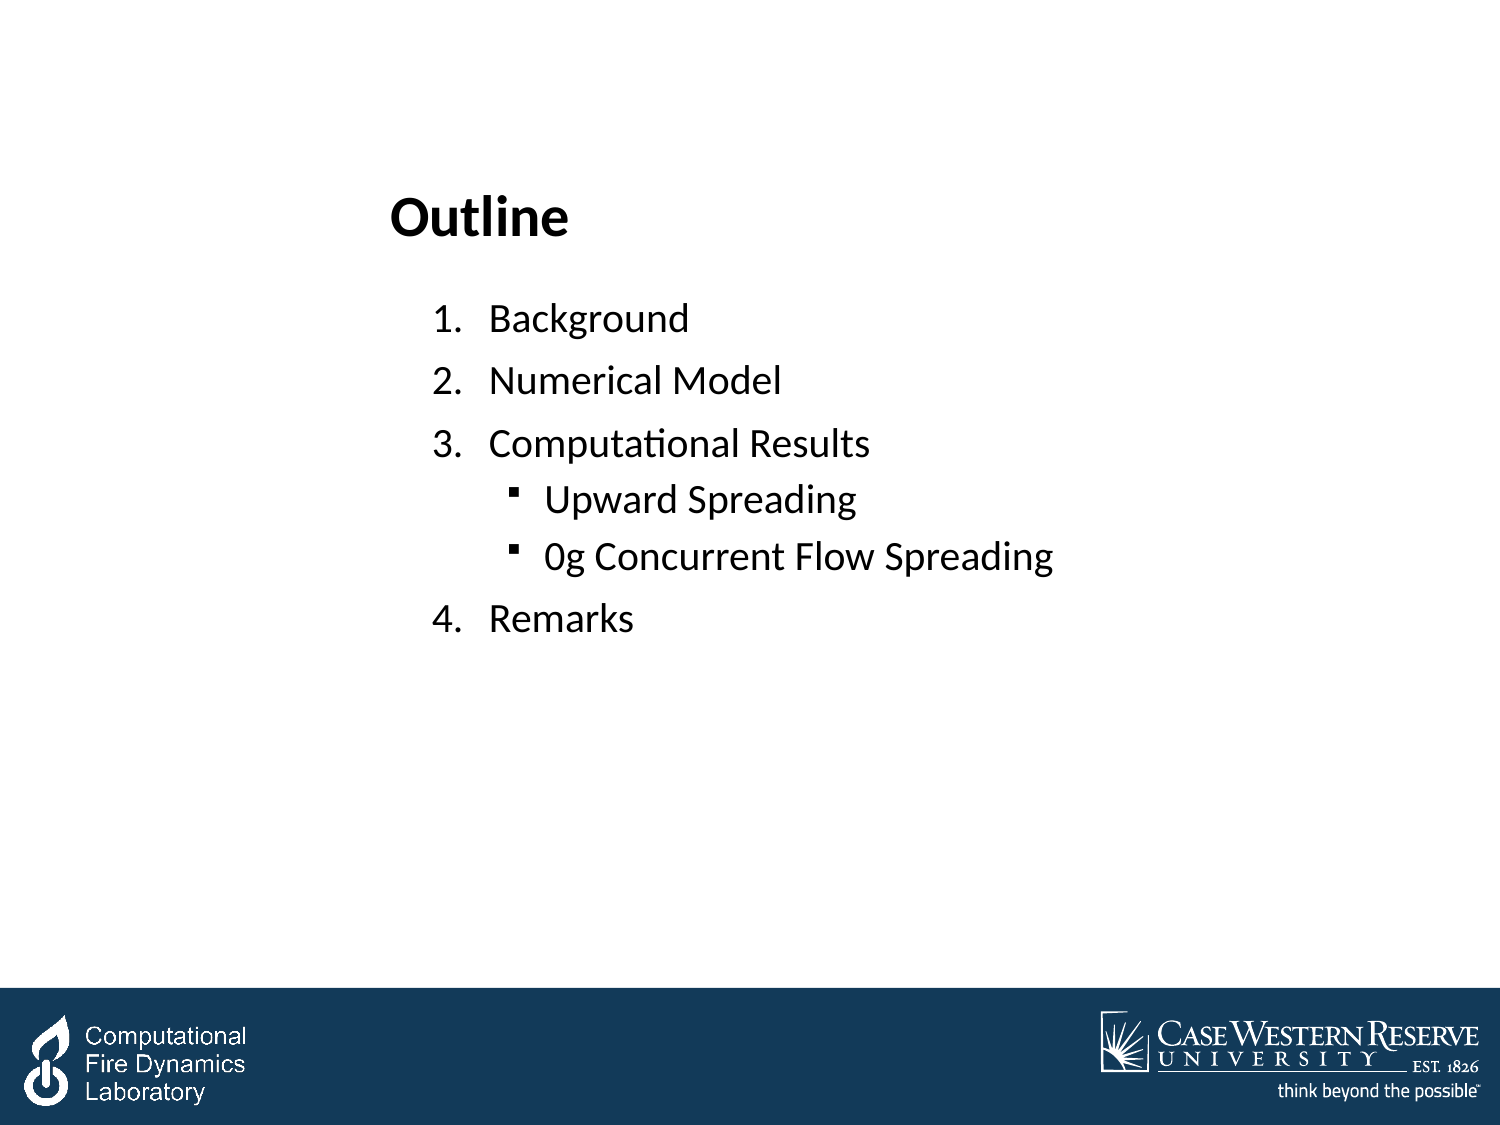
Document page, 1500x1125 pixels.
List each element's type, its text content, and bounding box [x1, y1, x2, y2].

text_box Background Numerical Model Computational Results Upward Spreading 0g Concurrent Flow Spreading Remarks [417, 283, 1466, 711]
text_box Outline [375, 170, 586, 256]
picture [24, 1015, 247, 1106]
